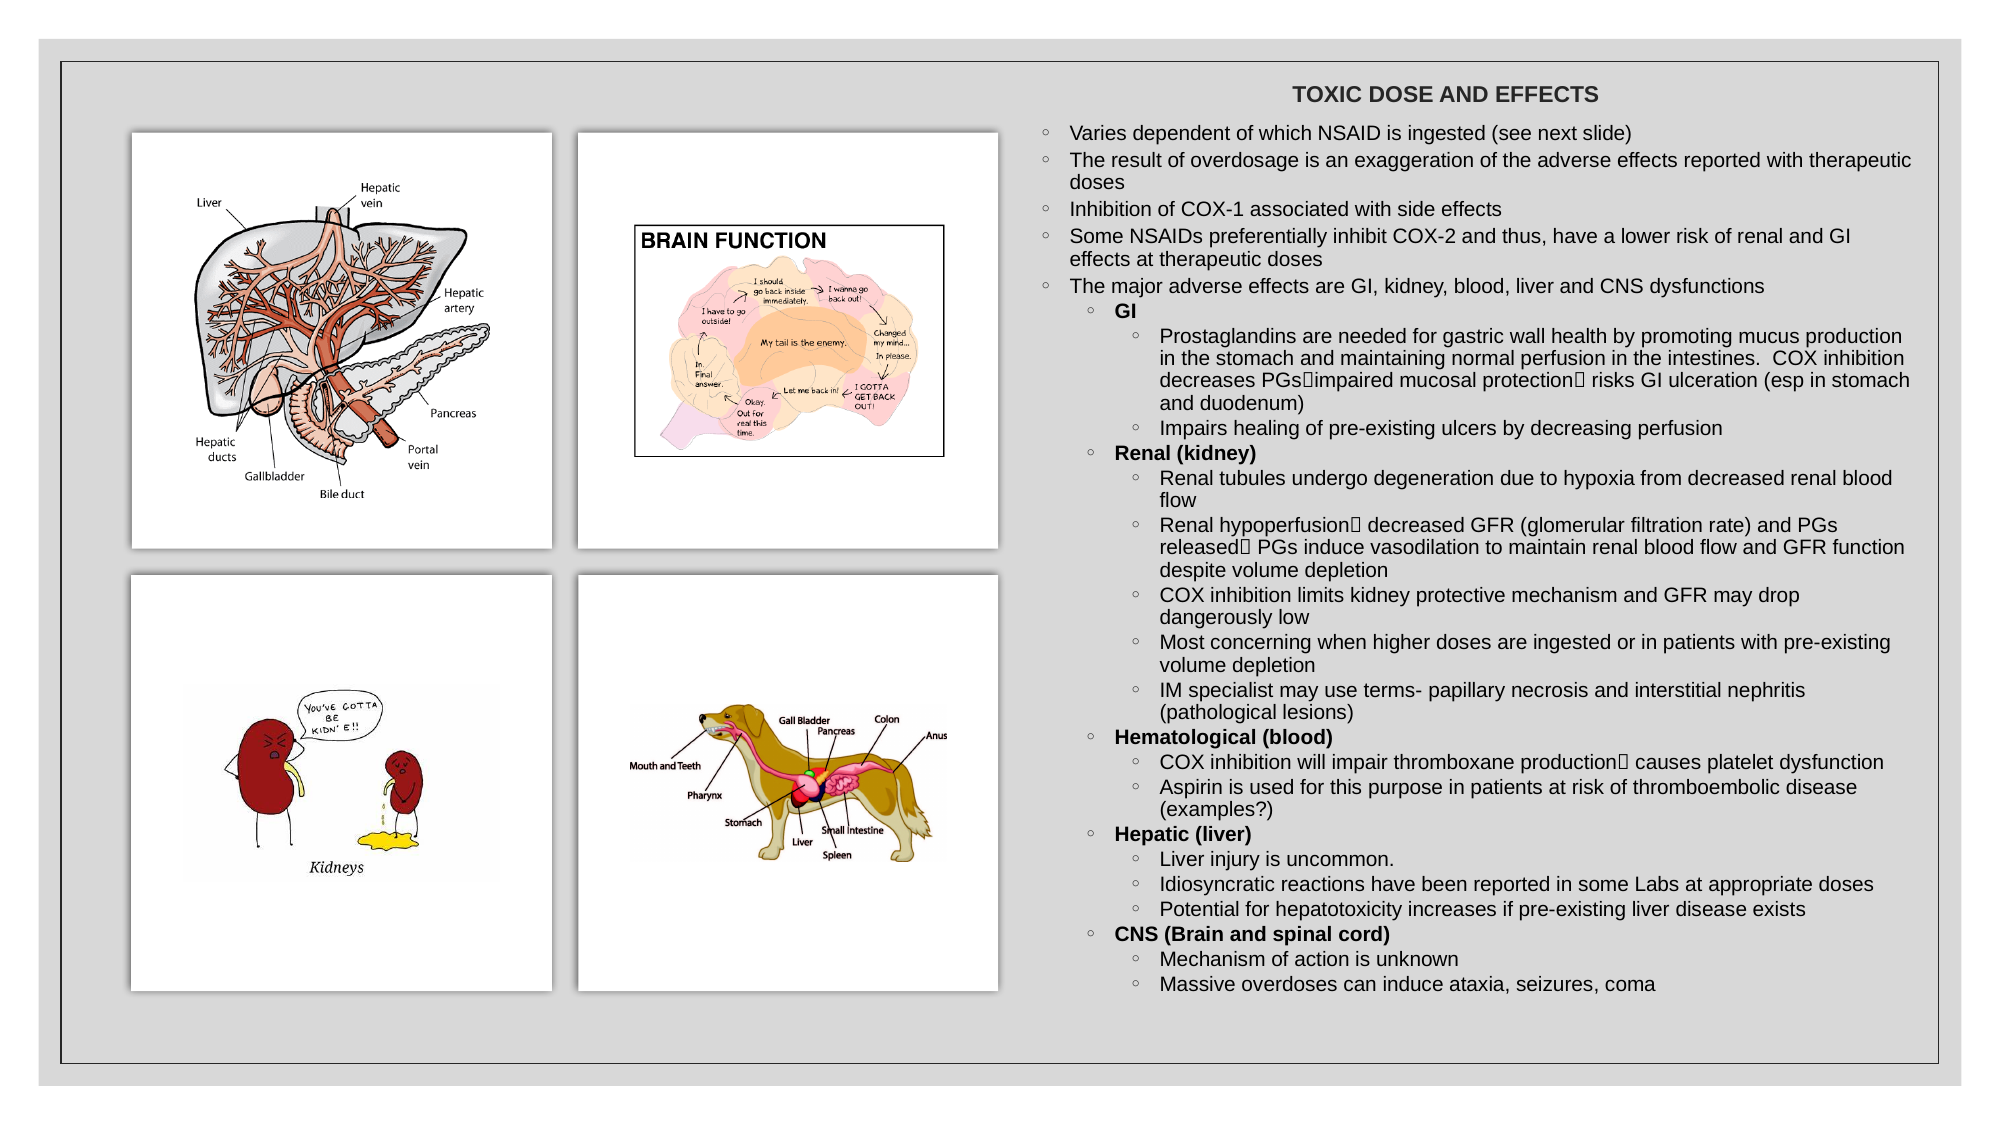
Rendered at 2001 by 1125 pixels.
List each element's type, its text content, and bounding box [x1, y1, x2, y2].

list Varies dependent of which NSAID is ingested (see next slide) The result of overdosage is an exaggeration of the adverse effects reported with therapeutic doses Inhibition of COX-1 associated with side effects Some NSAIDs preferentially inhibit COX-2 and thus, have a lower risk of renal and GI effects at therapeutic doses The major adverse effects are GI, kidney, blood, liver and CNS dysfunctions GI Prostaglandins are needed for gastric wall health by promoting mucus production in the stomach and maintaining normal perfusion in the intestines. COX inhibition decreases PGsimpaired mucosal protection risks GI ulceration (esp in stomach and duodenum) Impairs healing of pre-existing ulcers by decreasing perfusion Renal (kidney) Renal tubules undergo degeneration due to hypoxia from decreased renal blood flow Renal hypoperfusion decreased GFR (glomerular filtration rate) and PGs released PGs induce vasodilation to maintain renal blood flow and GFR function despite volume depletion COX inhibition limits kidney protective mechanism and GFR may drop dangerously low Most concerning when higher doses are ingested or in patients with pre-existing volume depletion IM specialist may use terms- papillary necrosis and interstitial nephritis (pathological lesions) Hematological (blood) COX inhibition will impair thromboxane production causes platelet dysfunction Aspirin is used for this purpose in patients at risk of thromboembolic disease (examples?) Hepatic (liver) Liver injury is uncommon. Idiosyncratic reactions have been reported in some Labs at appropriate doses Potential for hepatotoxicity increases if pre-existing liver disease exists CNS (Brain and spinal cord) Mechanism of action is unknown Massive overdoses can induce ataxia, seizures, coma [1024, 114, 1931, 1038]
picture [630, 222, 947, 459]
text_box [131, 575, 552, 992]
title TOXIC DOSE AND EFFECTS [1072, 75, 1820, 114]
text_box [578, 575, 999, 992]
picture [183, 684, 500, 882]
text_box [131, 132, 552, 549]
picture [630, 704, 947, 862]
text_box [578, 132, 999, 549]
picture [194, 183, 490, 498]
